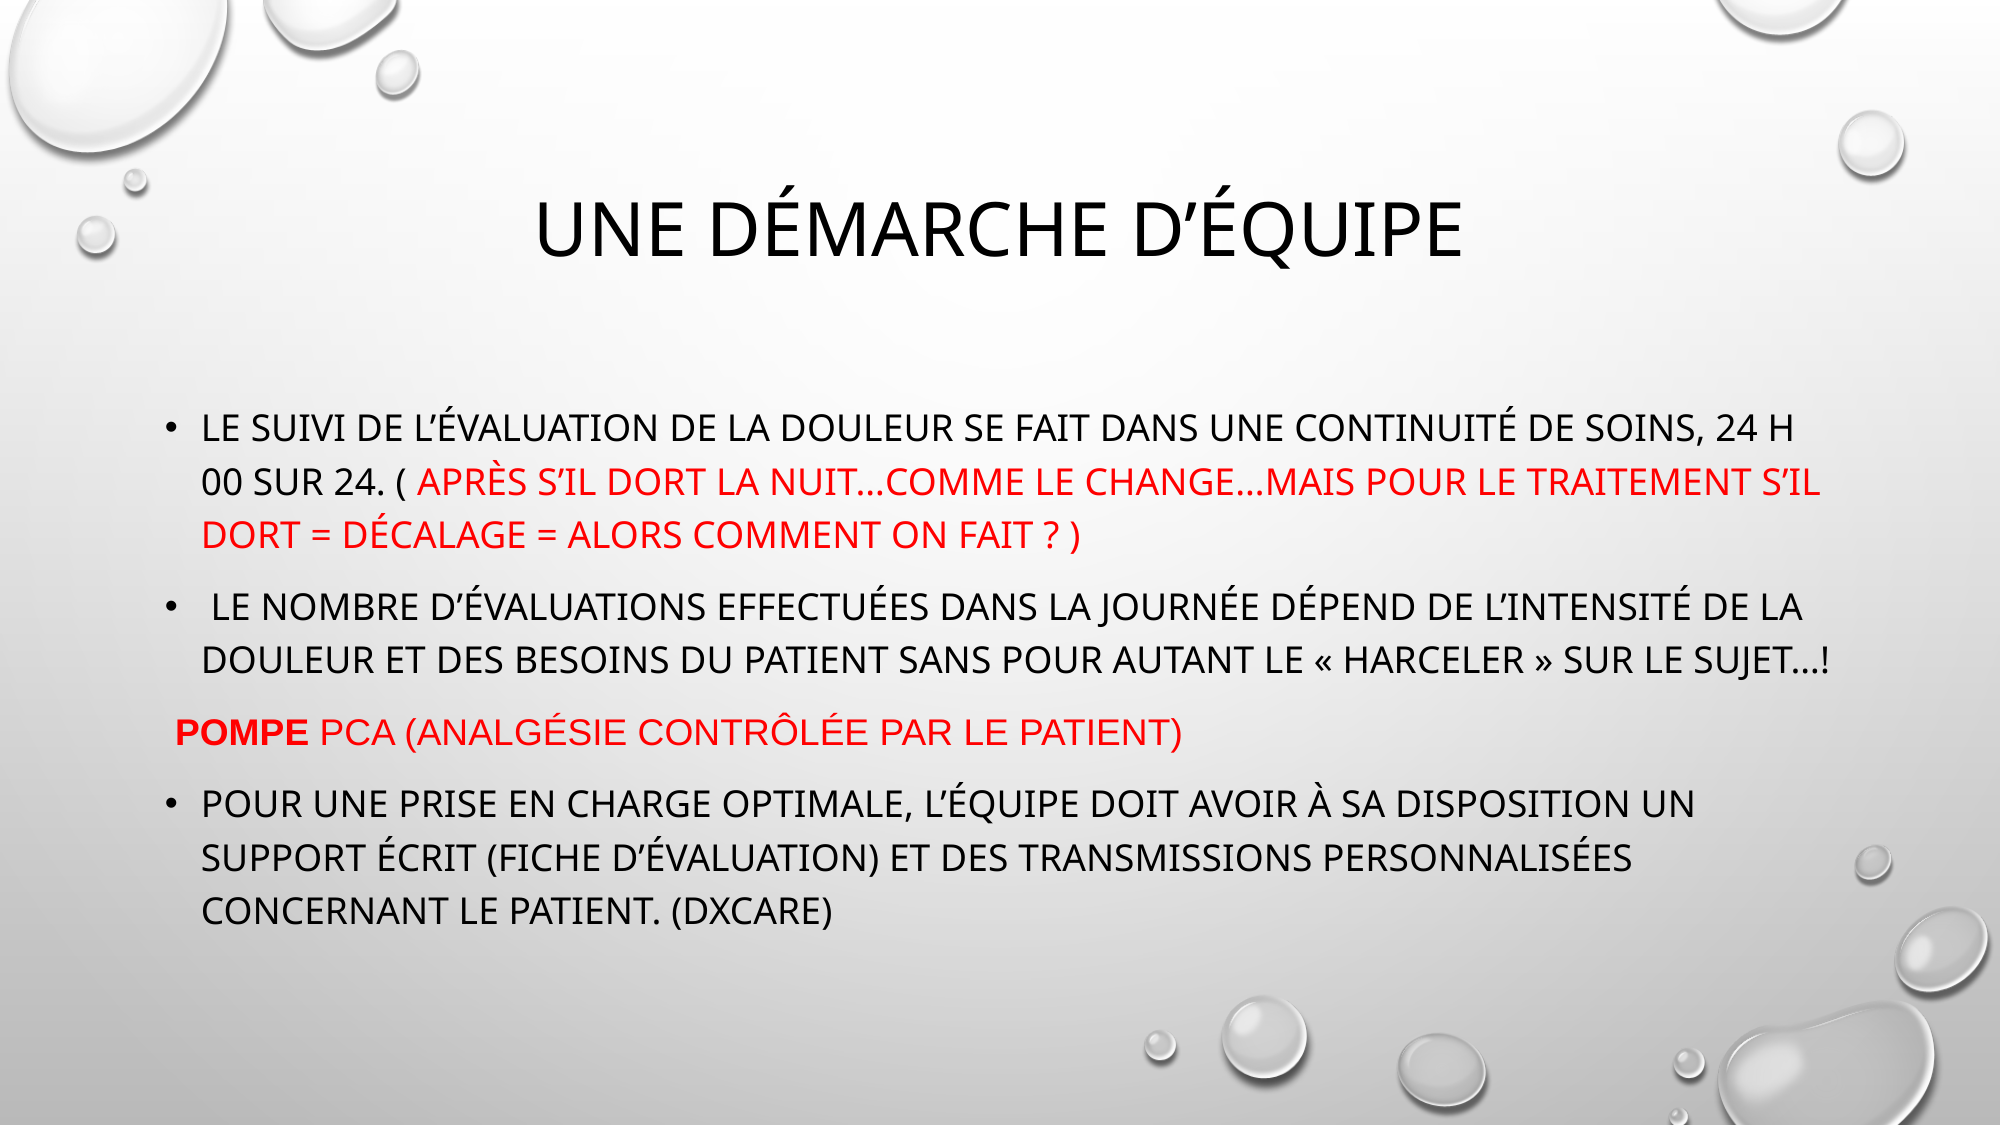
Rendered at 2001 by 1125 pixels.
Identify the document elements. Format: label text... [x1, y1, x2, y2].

picture [0, 0, 2000, 1125]
title Une démarche d’équipe [149, 101, 1851, 364]
list Le suivi de l’évaluation de la douleur se fait dans une continuité de soins, 24 h 00 sur 24. ( après s’il dort la nuit…comme le change…Mais pour le traitement s’il dort = décalage = alors comment on fait ? ) Le nombre d’évaluations effectuées dans la journée dépend de l’intensité de la douleur et des besoins du patient sans pour autant le « harceler » sur le sujet…! Pompe PCA (Analgésie Contrôlée par le Patient) Pour une prise en charge optimale, l’équipe doit avoir à sa disposition un support écrit (fiche d’évaluation) et des transmissions personnalisées concernant le patient. (dxcare) [149, 388, 1850, 950]
